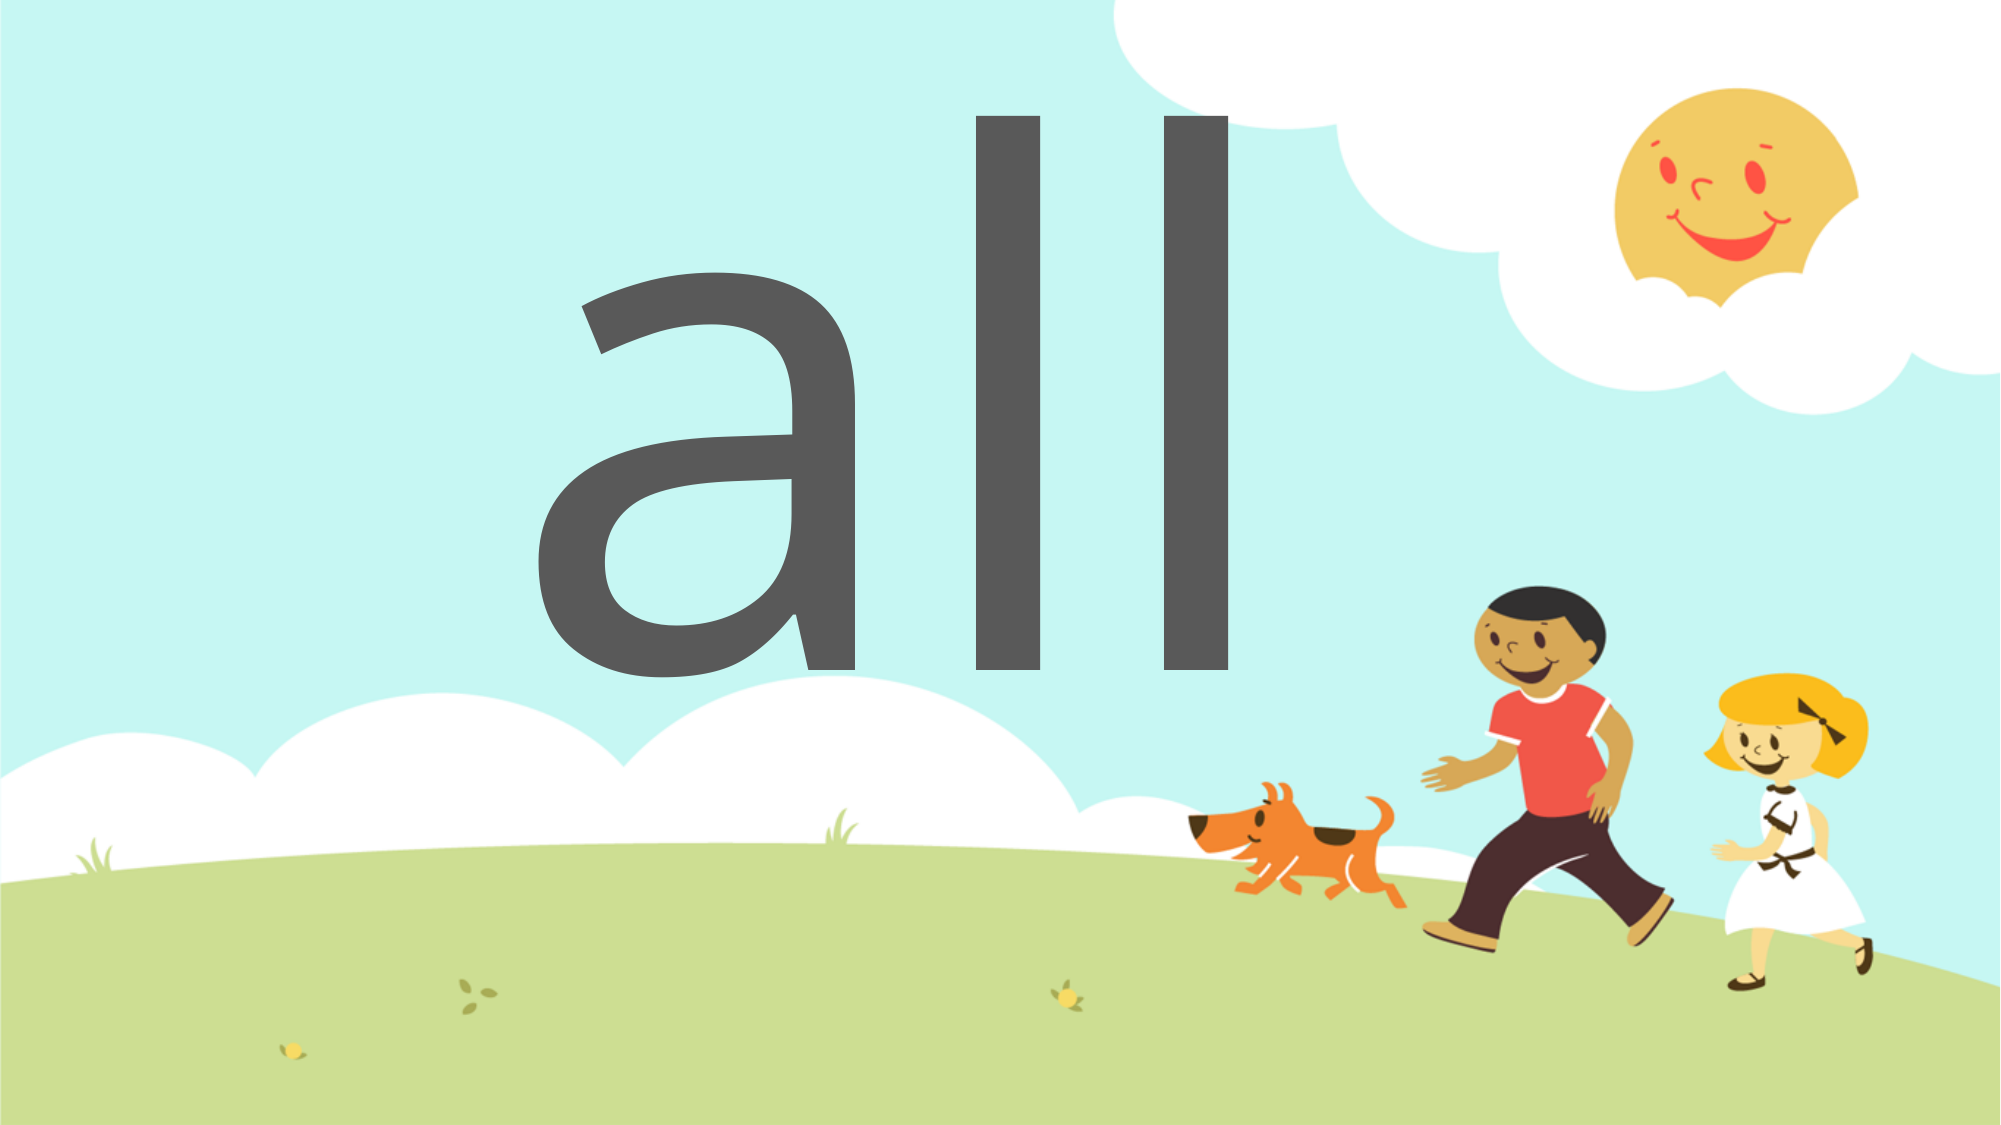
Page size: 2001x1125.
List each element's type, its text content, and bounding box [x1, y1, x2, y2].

title all [316, 359, 1480, 818]
picture [0, 0, 2001, 1125]
